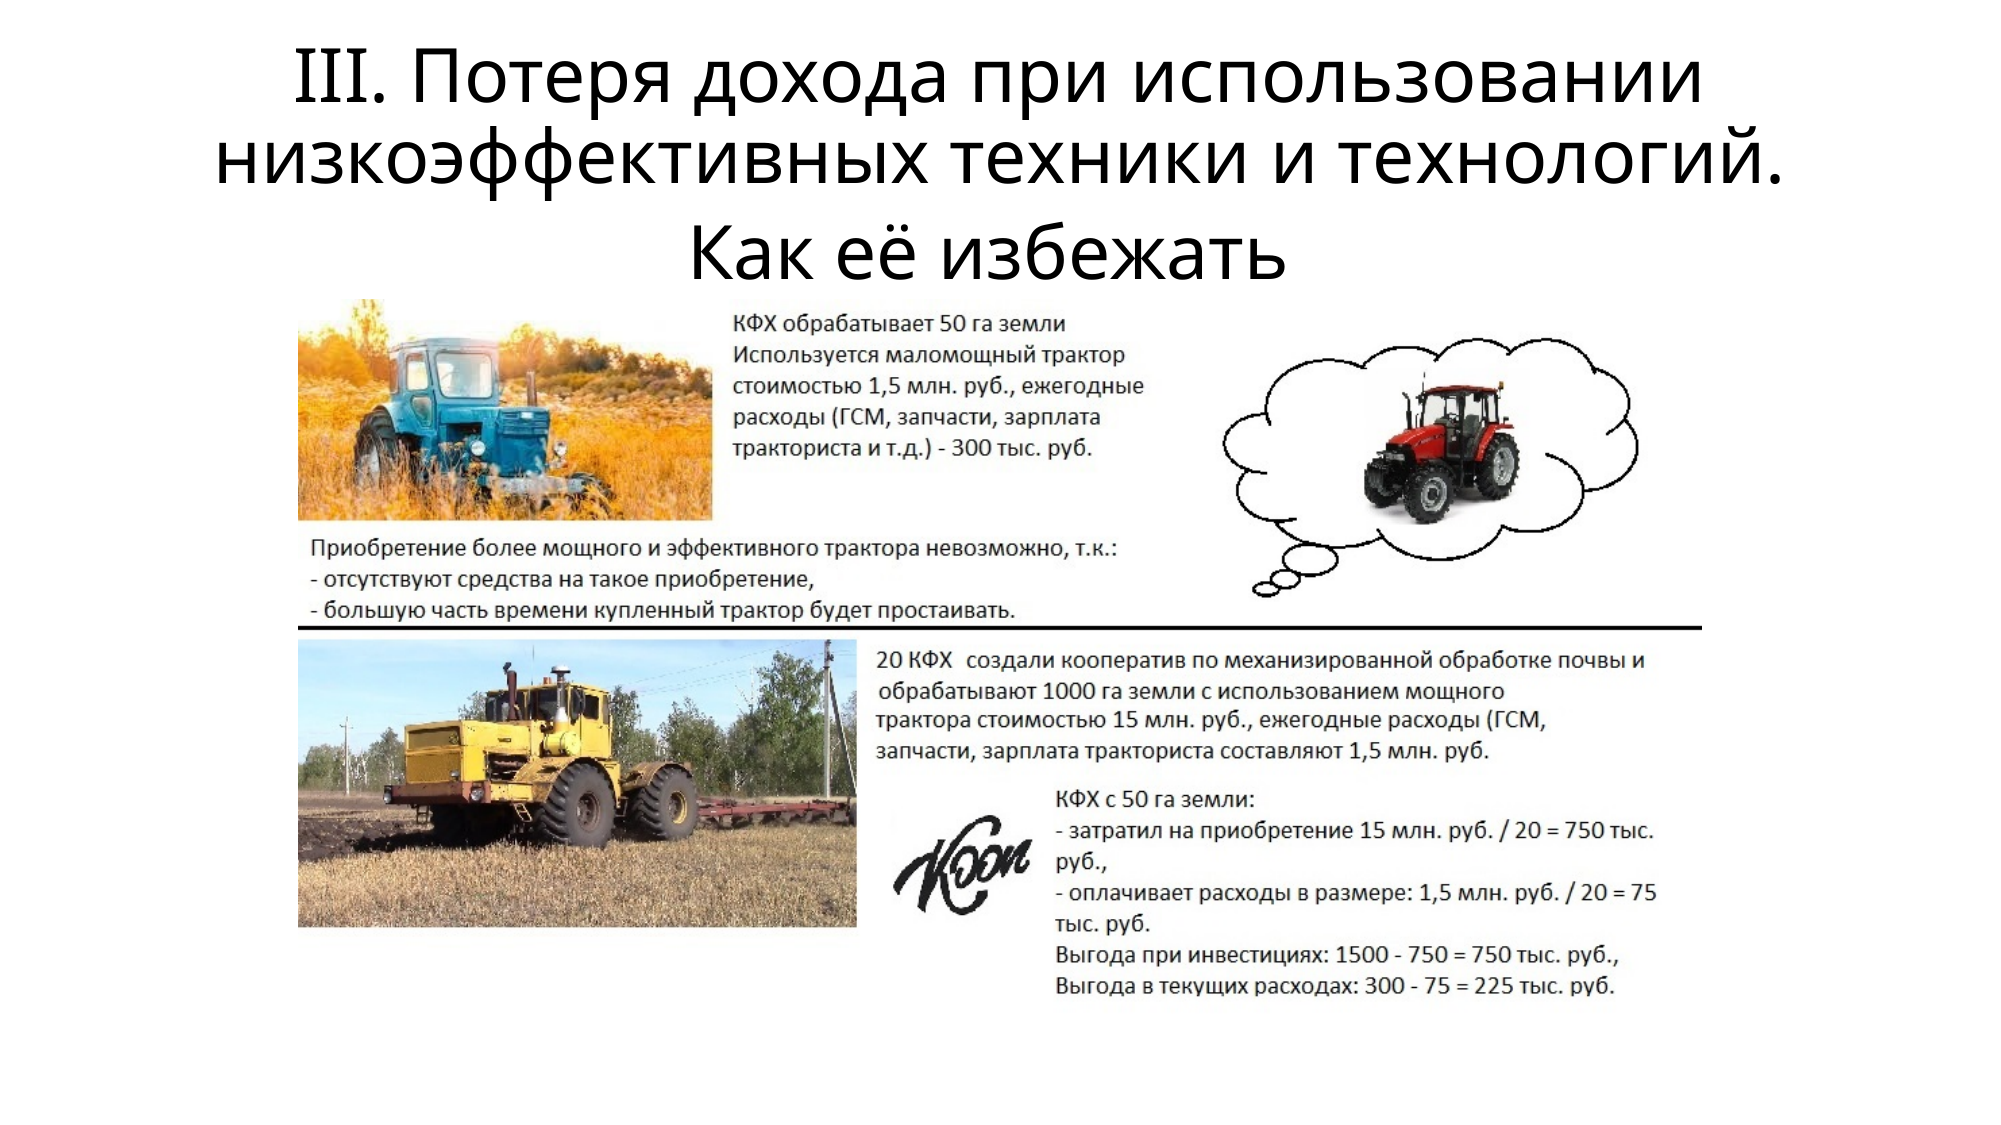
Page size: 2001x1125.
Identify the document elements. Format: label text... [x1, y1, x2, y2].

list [298, 299, 1702, 1014]
title III. Потеря дохода при использовании низкоэффективных техники и технологий. Как её избежать [137, 59, 1863, 278]
